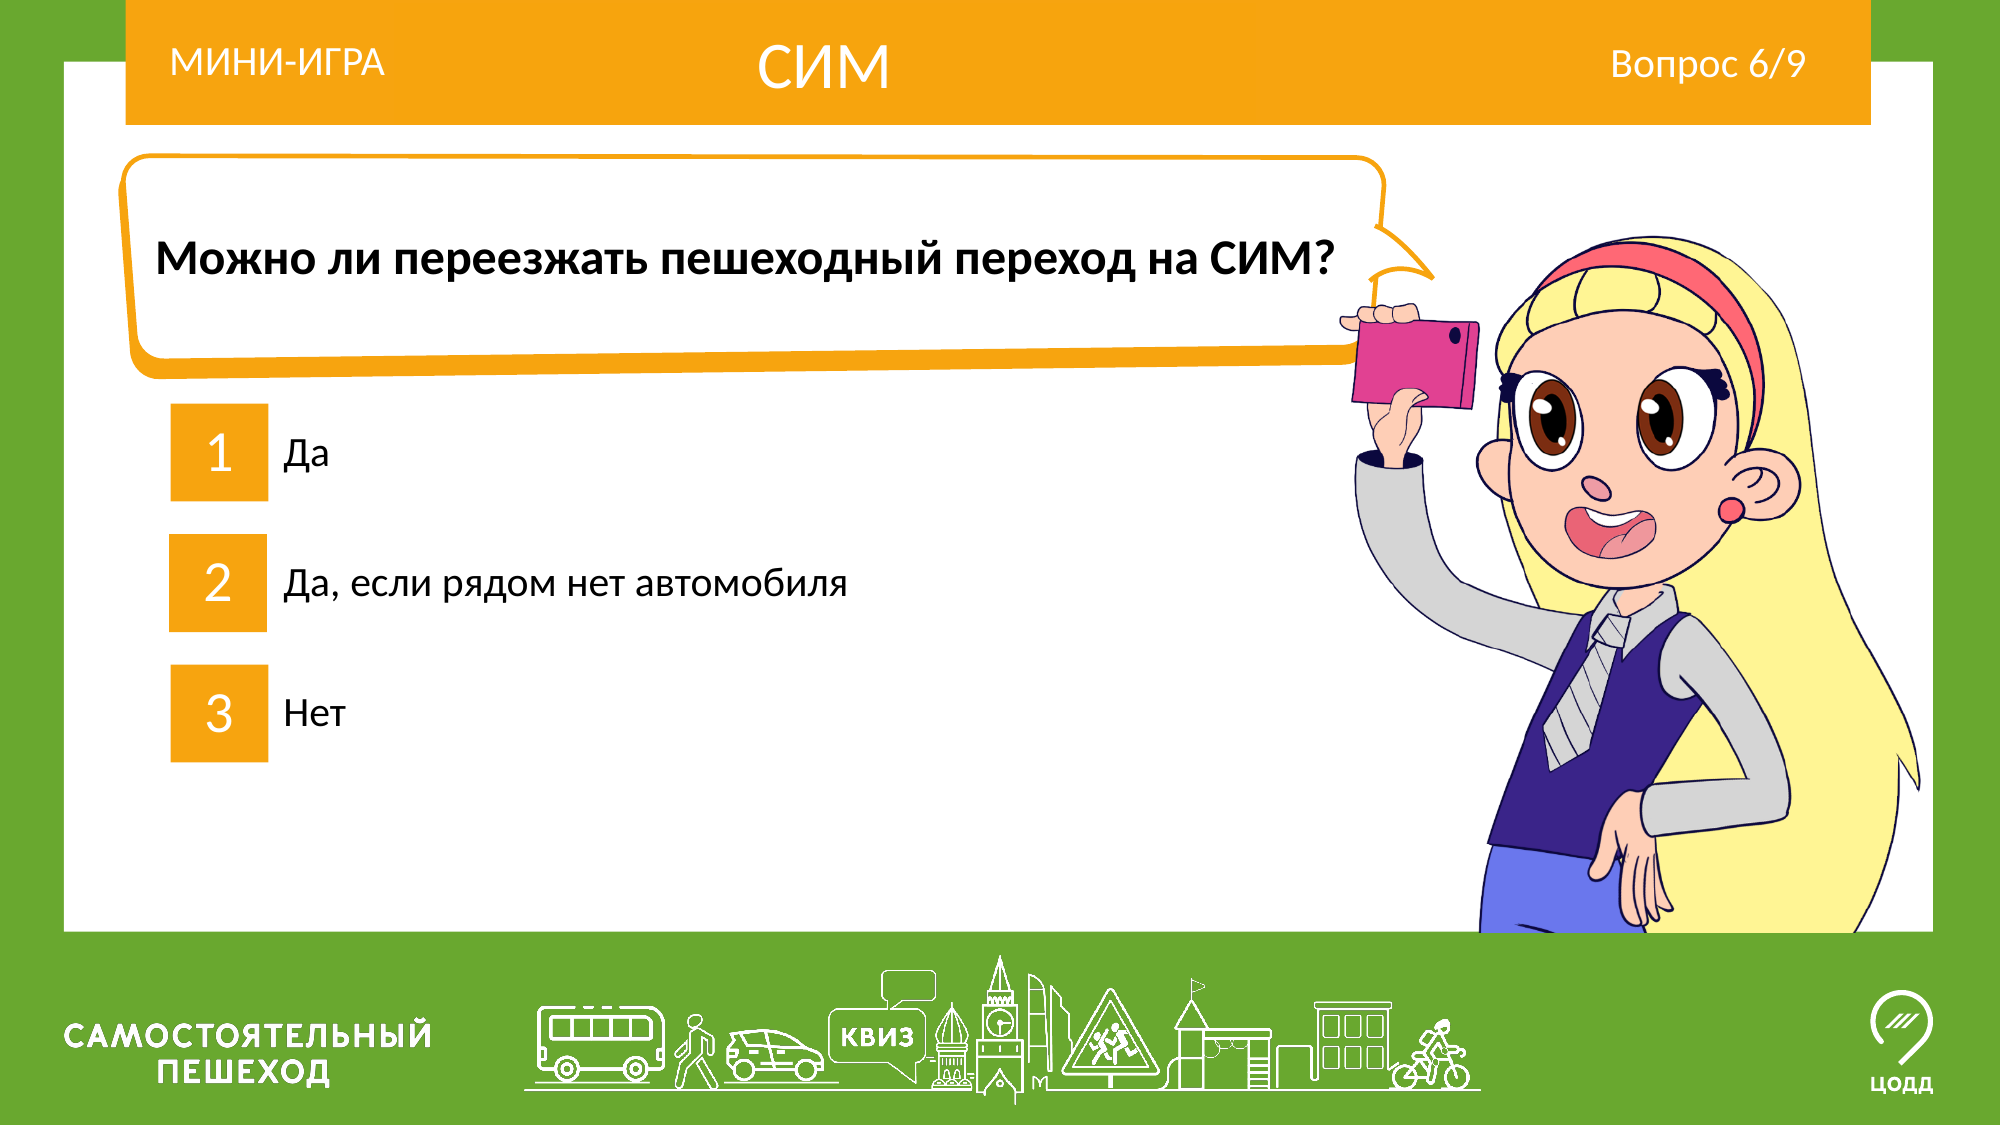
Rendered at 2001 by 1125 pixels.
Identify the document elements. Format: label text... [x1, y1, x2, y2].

picture [524, 955, 1481, 1105]
list Да [268, 403, 1314, 502]
list Можно ли переезжать пешеходный переход на СИМ? [140, 155, 1373, 361]
picture [1330, 210, 1931, 933]
picture [64, 1017, 430, 1088]
list 2 [169, 534, 267, 633]
list Нет [268, 664, 1314, 763]
list 1 [170, 403, 268, 502]
list 3 [170, 664, 268, 763]
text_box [394, 3, 1257, 124]
list Да, если рядом нет автомобиля [268, 534, 1314, 633]
list Вопрос 6/9 [1547, 33, 1822, 92]
